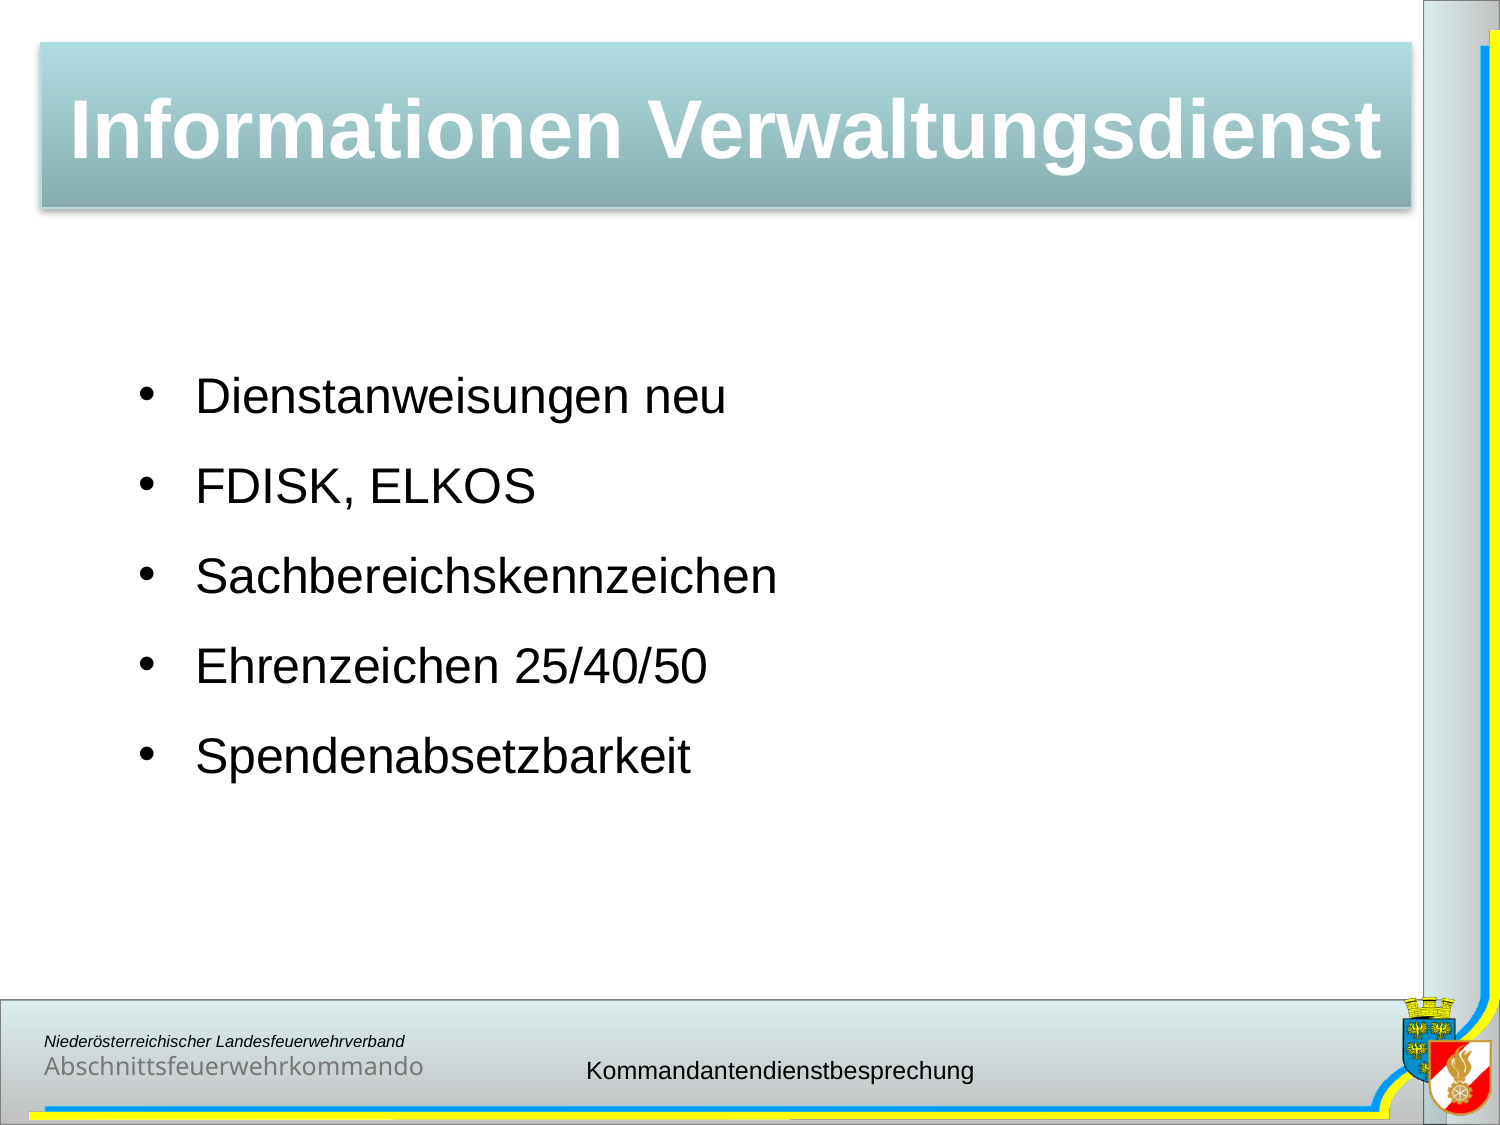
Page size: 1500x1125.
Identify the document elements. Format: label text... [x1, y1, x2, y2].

footer Kommandantendienstbesprechung [489, 1046, 1072, 1095]
text_box Dienstanweisungen neu FDISK, ELKOS Sachbereichskennzeichen Ehrenzeichen 25/40/50 Spendenabsetzbarkeit [123, 326, 1176, 791]
picture [29, 30, 1500, 1120]
text_box Informationen Verwaltungsdienst [40, 42, 1412, 209]
